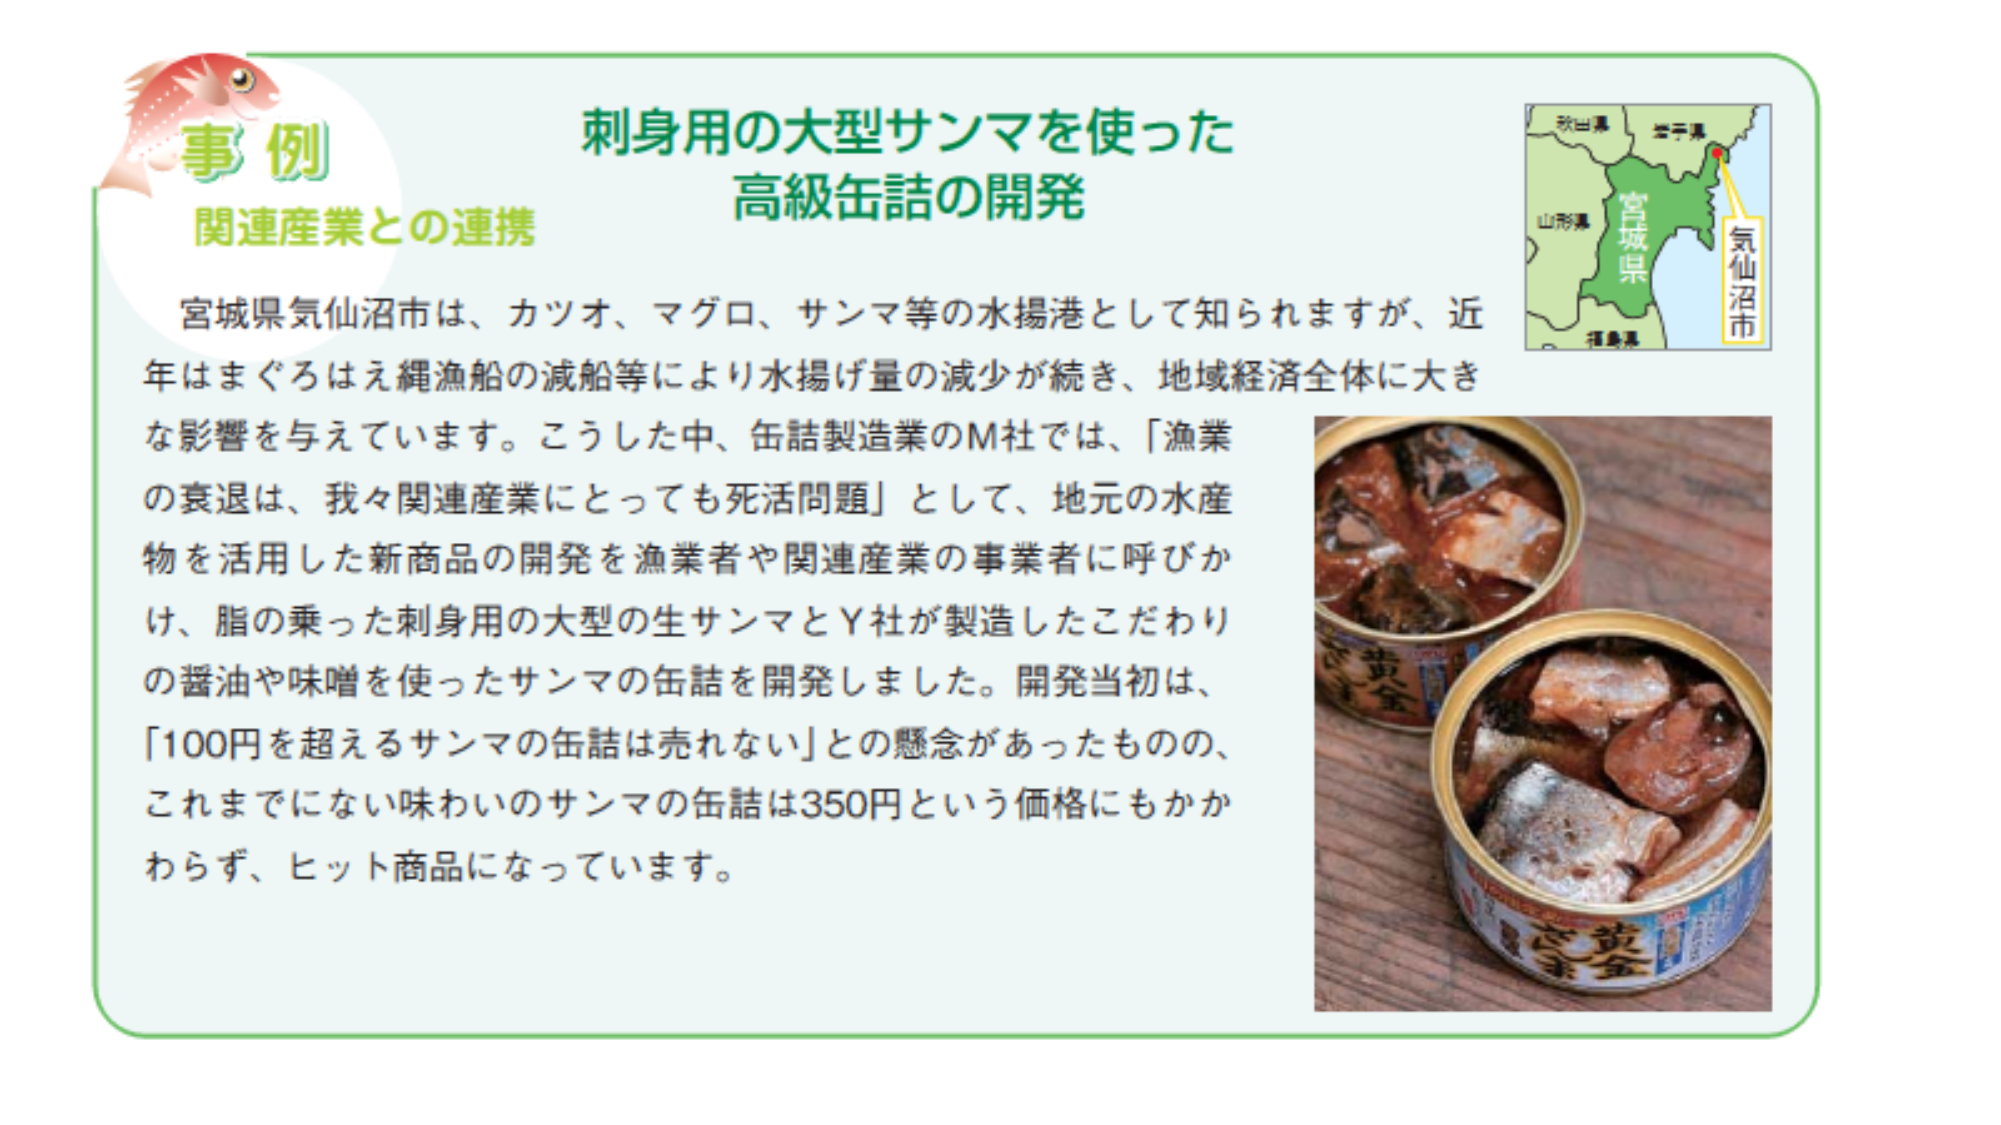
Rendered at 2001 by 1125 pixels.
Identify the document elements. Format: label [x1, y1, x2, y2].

picture [51, 24, 1903, 1076]
